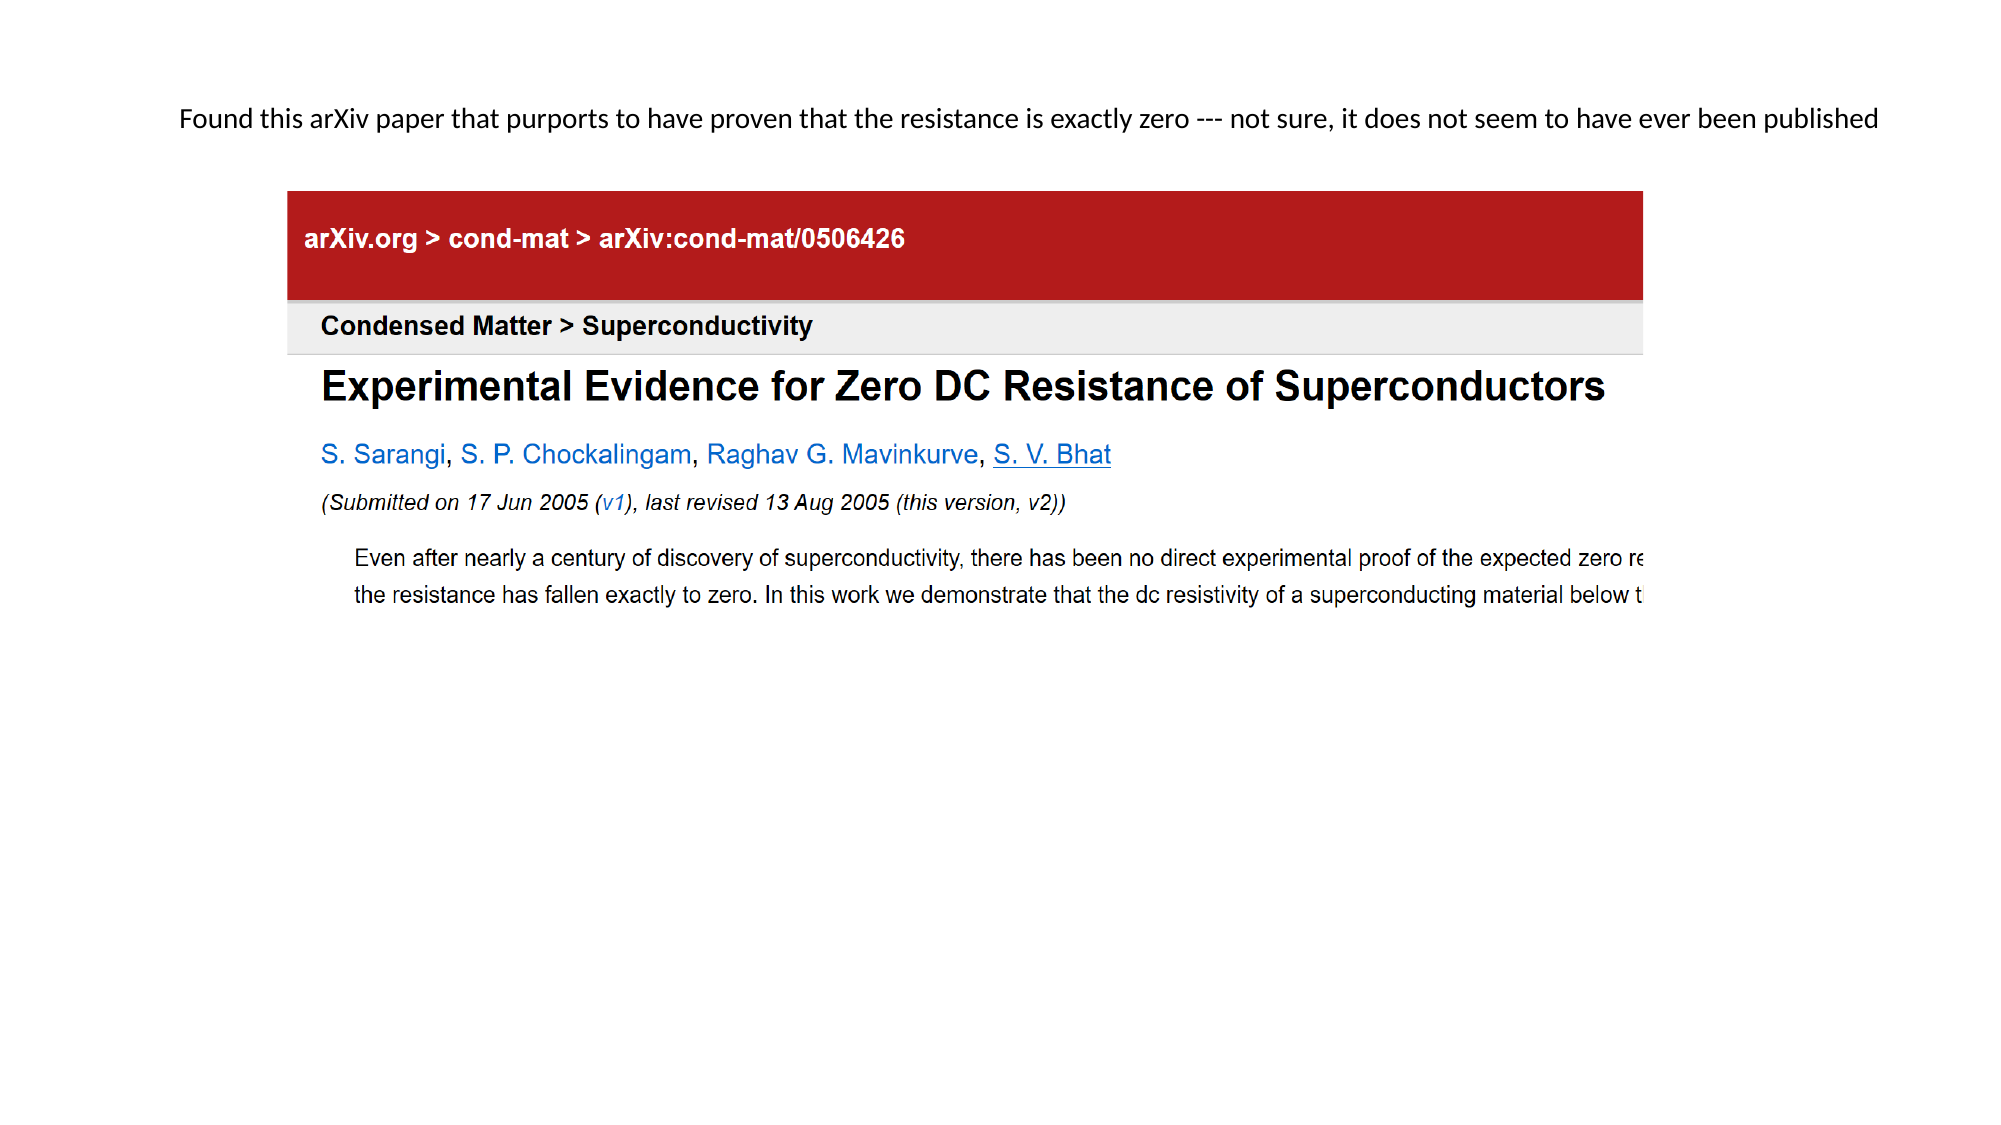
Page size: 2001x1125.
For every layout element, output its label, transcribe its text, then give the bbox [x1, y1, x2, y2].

text_box Found this arXiv paper that purports to have proven that the resistance is exactly zero --- not sure, it does not seem to have ever been published [164, 91, 1896, 142]
picture [287, 191, 1644, 621]
